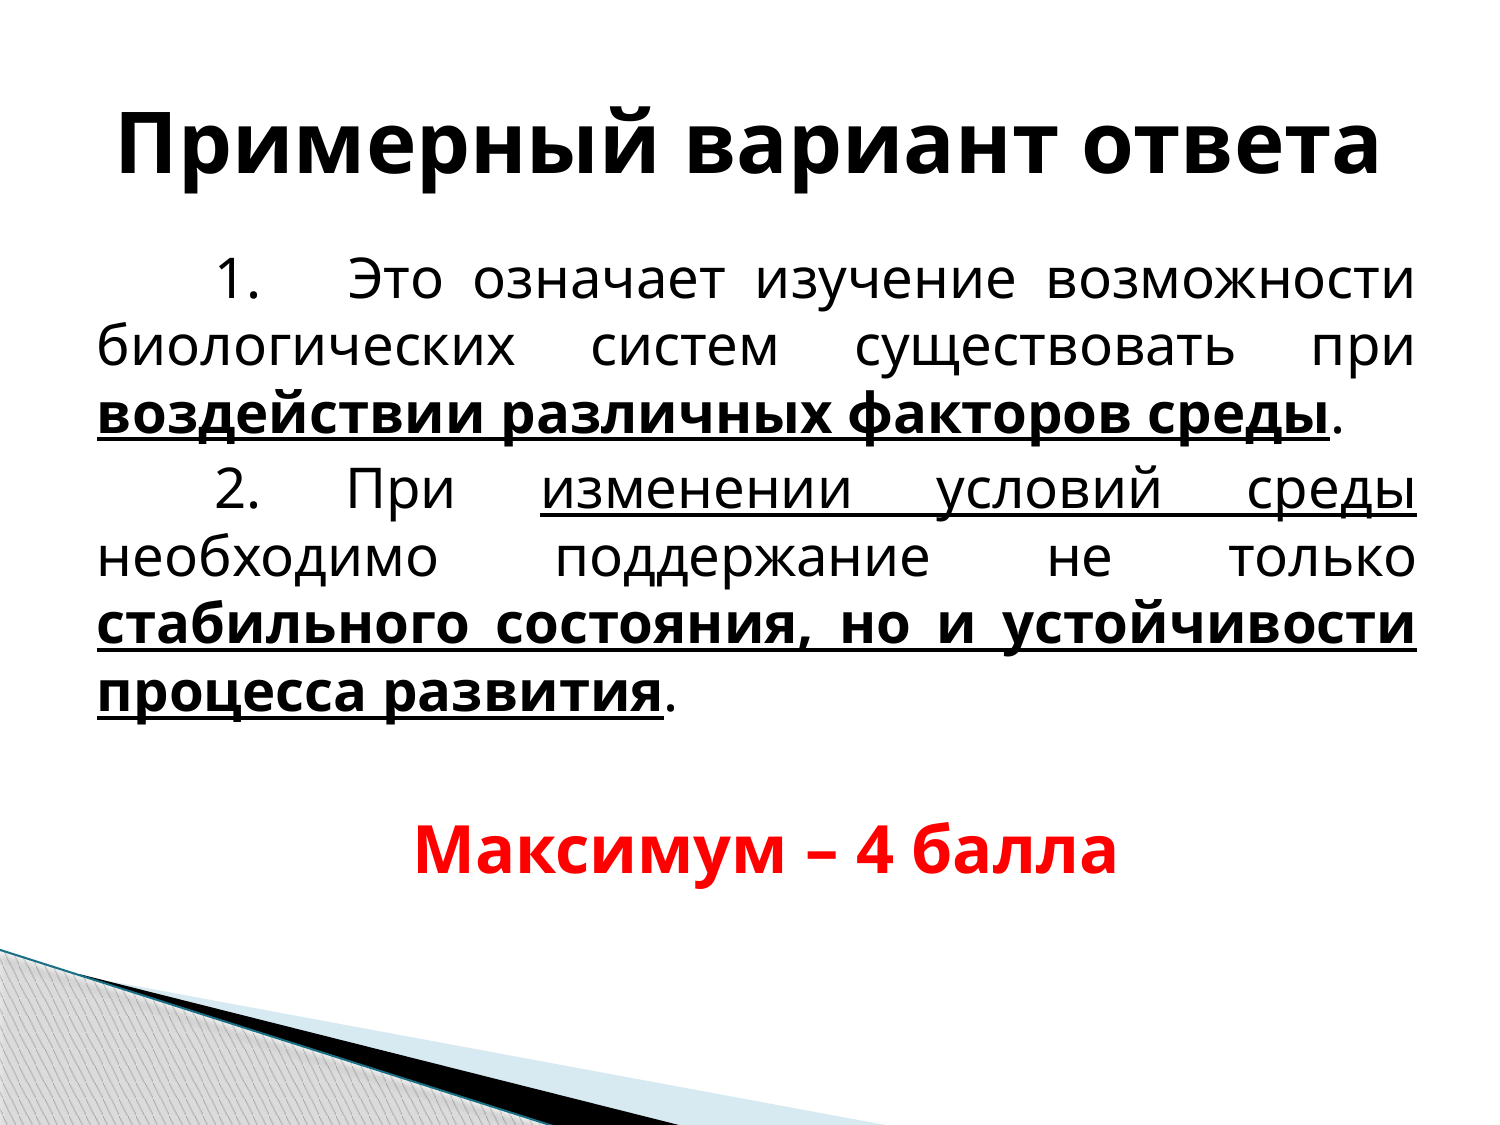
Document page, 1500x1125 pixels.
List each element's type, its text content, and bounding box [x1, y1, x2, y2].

list 1. Это означает изучение возможности биологических систем существовать при воздействии различных факторов среды. 2. При изменении условий среды необходимо поддержание не только стабильного состояния, но и устойчивости процесса развития. Максимум – 4 балла [82, 234, 1432, 977]
title Примерный вариант ответа [75, 45, 1425, 233]
